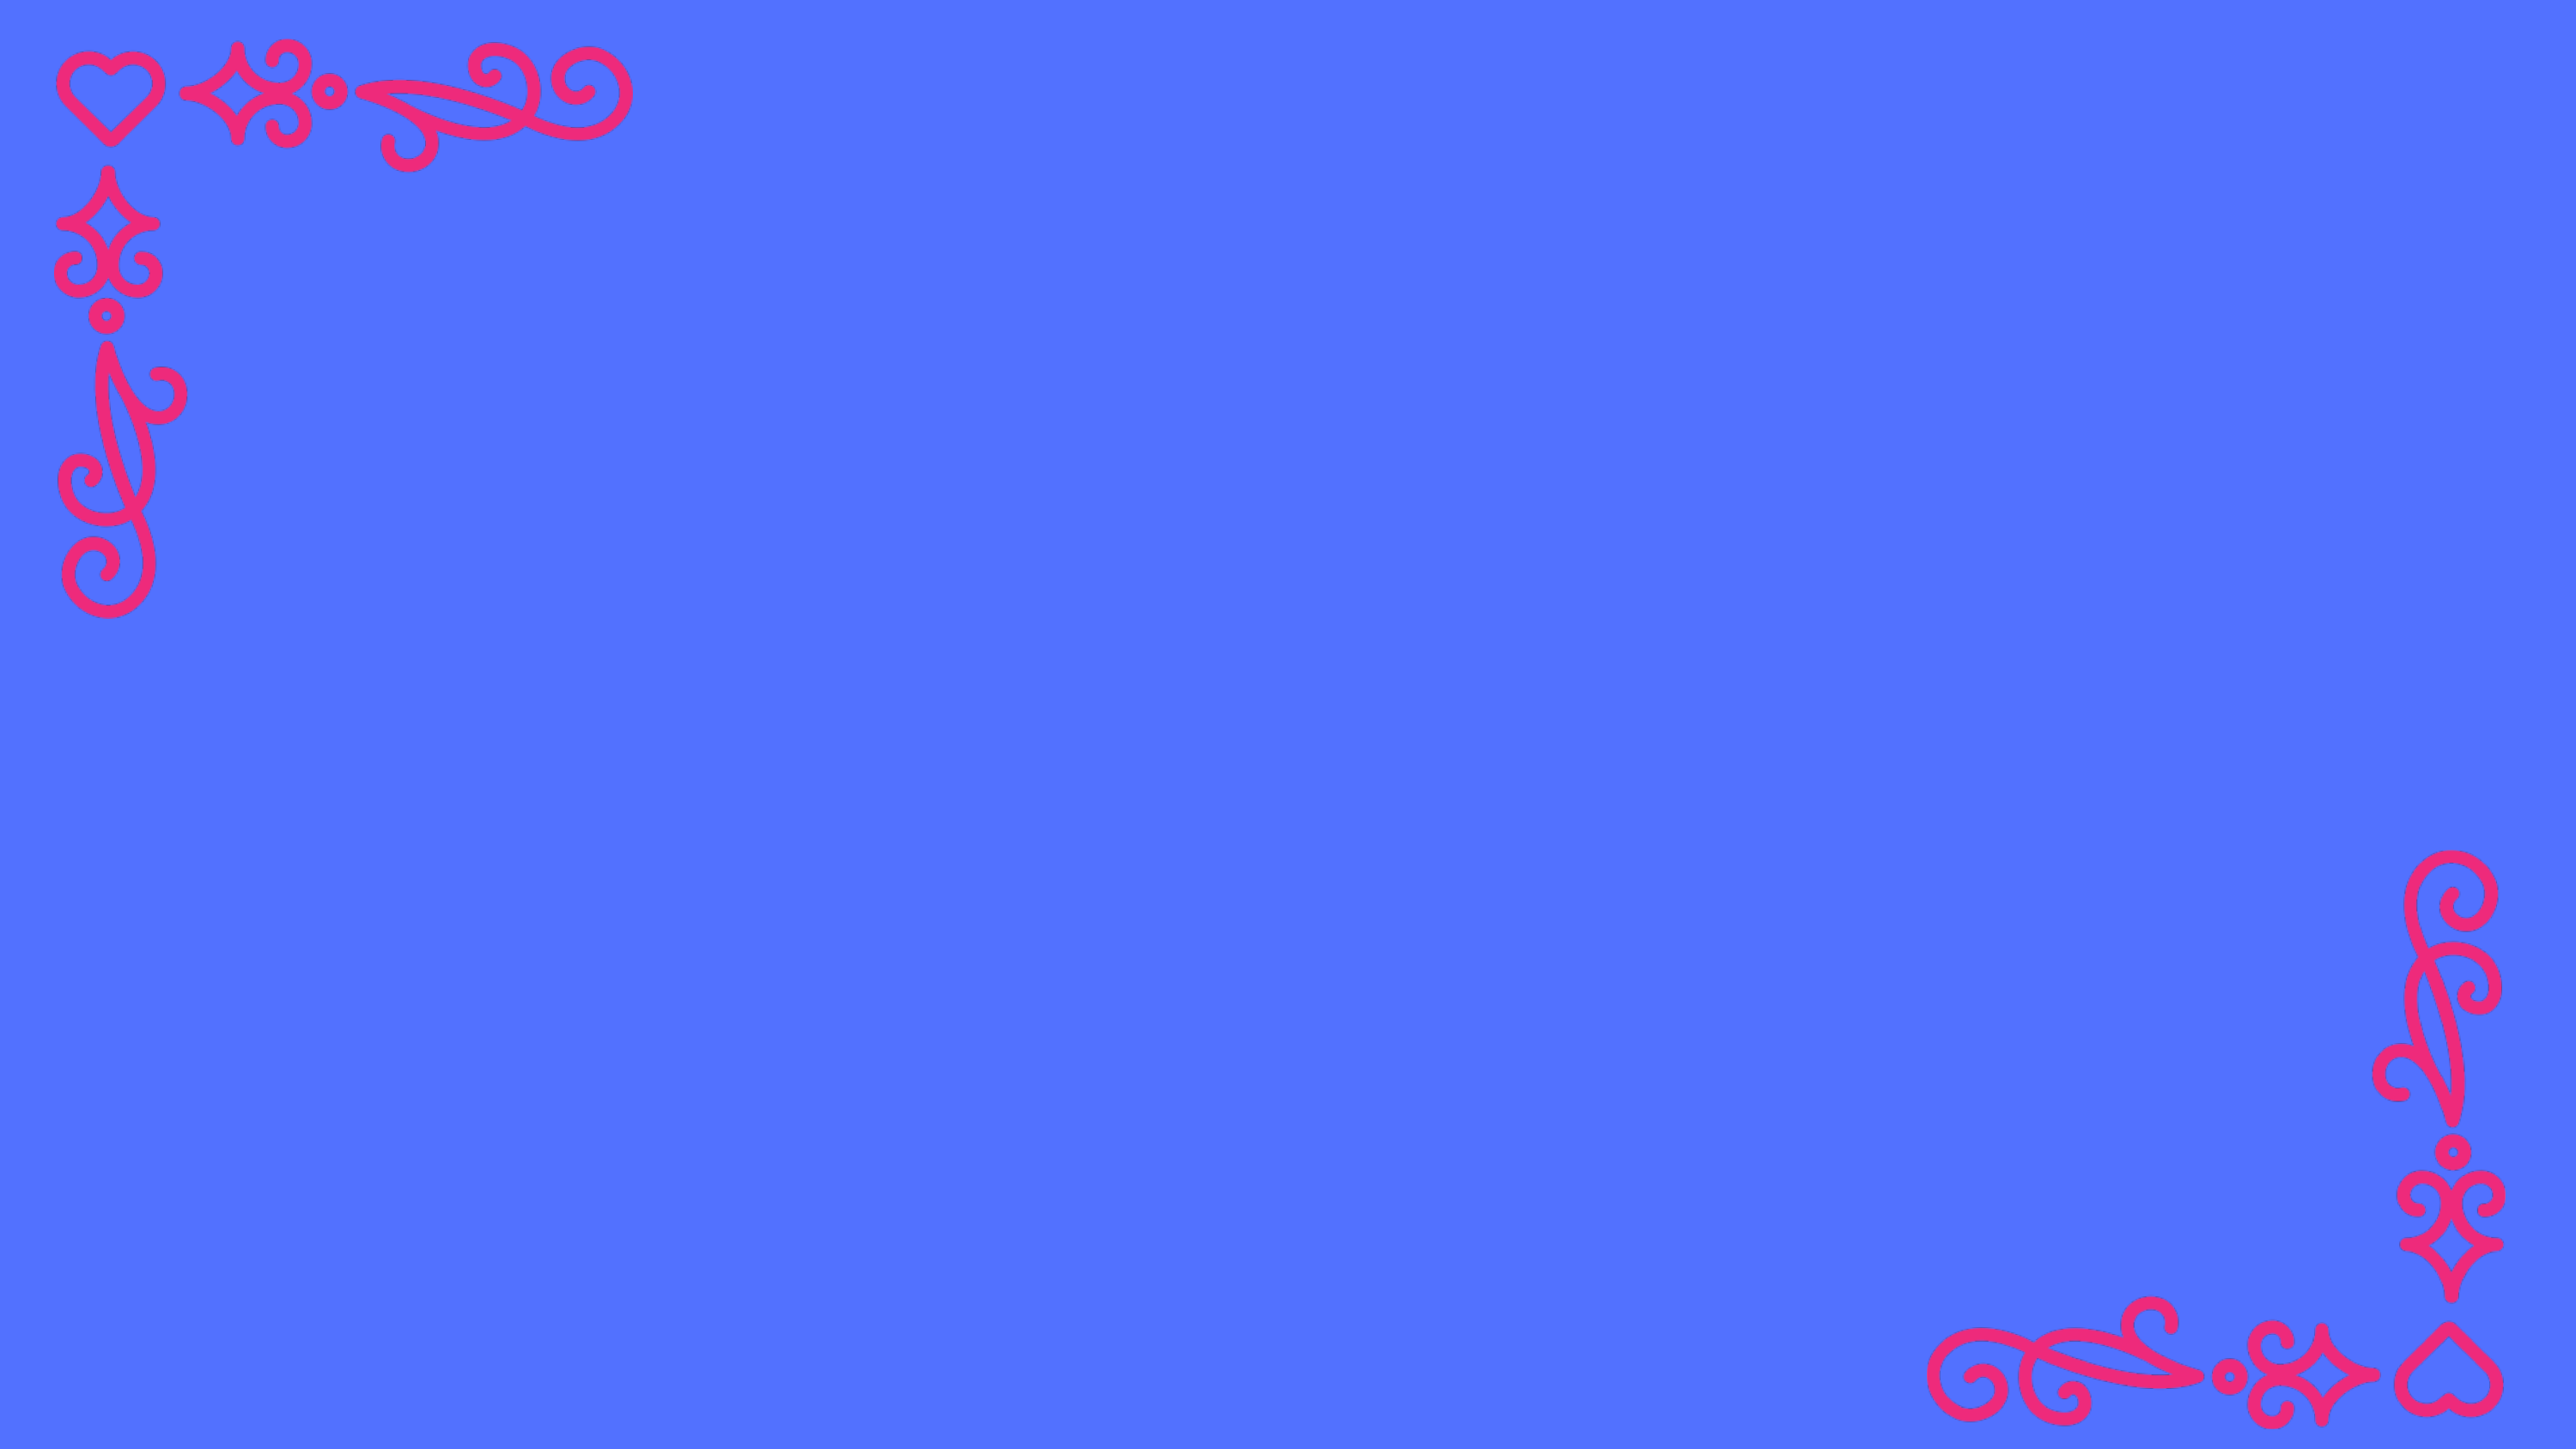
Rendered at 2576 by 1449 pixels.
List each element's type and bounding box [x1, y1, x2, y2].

picture [1926, 849, 2506, 1430]
picture [54, 38, 634, 619]
